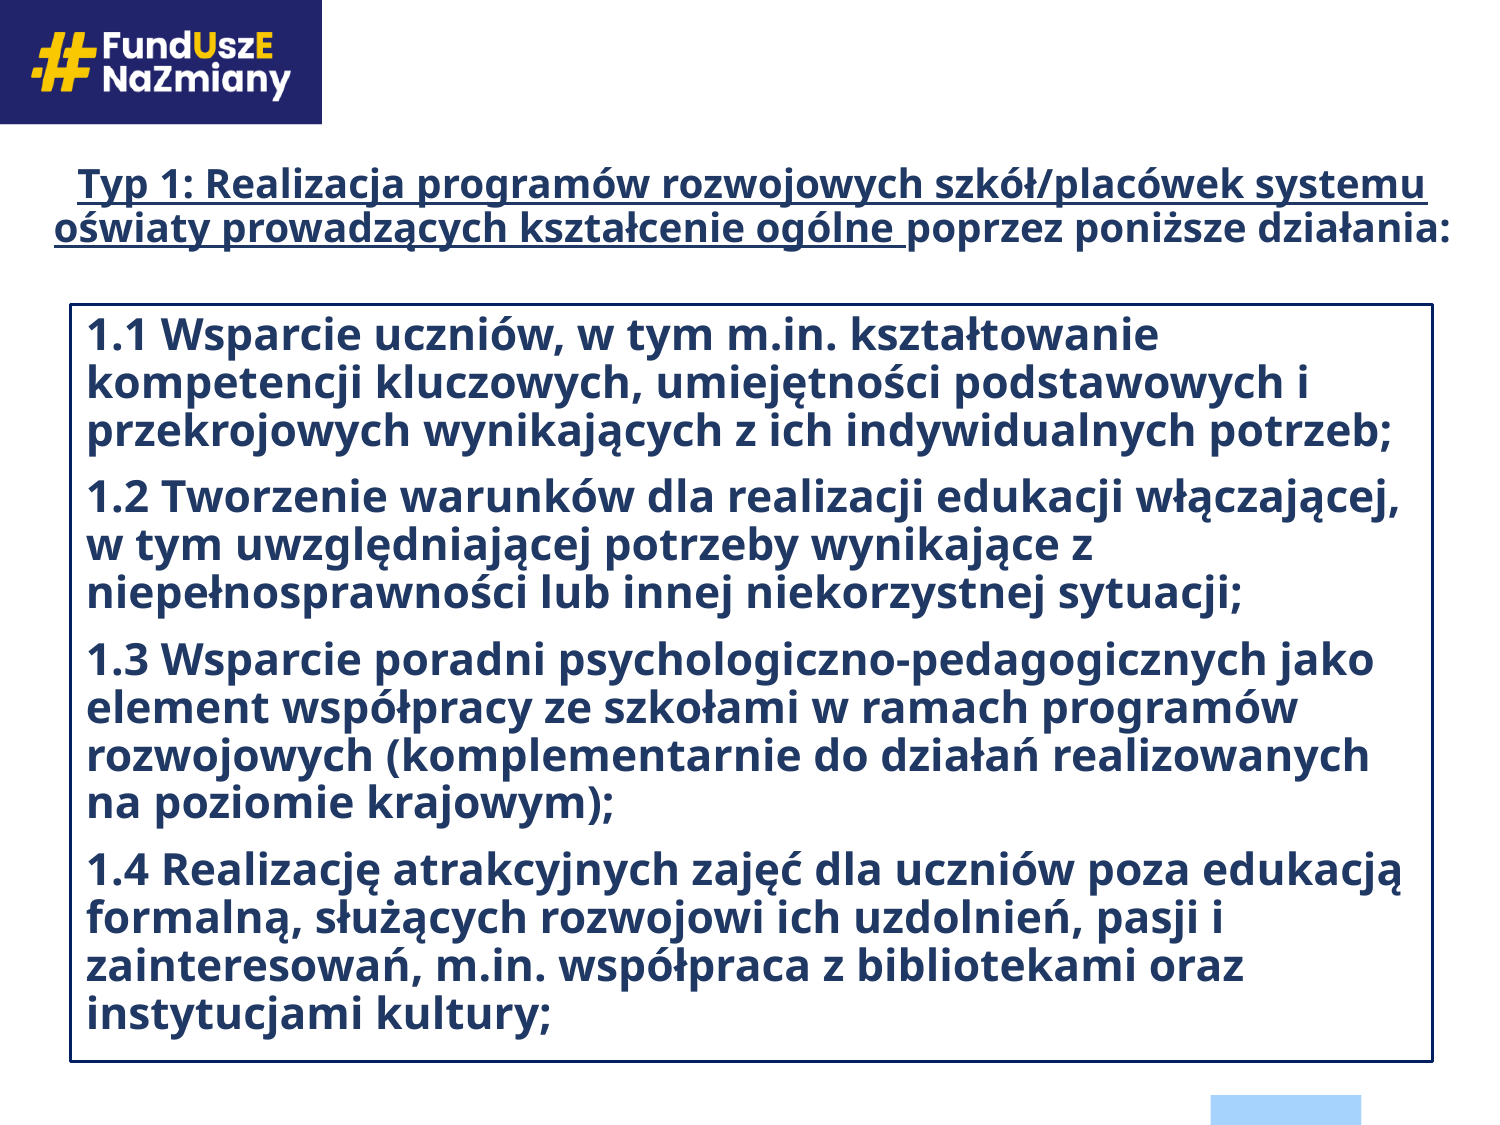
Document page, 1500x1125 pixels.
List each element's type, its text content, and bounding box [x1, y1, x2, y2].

title Typ 1: Realizacja programów rozwojowych szkół/placówek systemu oświaty prowadzących kształcenie ogólne poprzez poniższe działania: [31, 134, 1474, 280]
list 1.1 Wsparcie uczniów, w tym m.in. kształtowanie kompetencji kluczowych, umiejętności podstawowych i przekrojowych wynikających z ich indywidualnych potrzeb; 1.2 Tworzenie warunków dla realizacji edukacji włączającej, w tym uwzględniającej potrzeby wynikające z niepełnosprawności lub innej niekorzystnej sytuacji; 1.3 Wsparcie poradni psychologiczno-pedagogicznych jako element współpracy ze szkołami w ramach programów rozwojowych (komplementarnie do działań realizowanych na poziomie krajowym); 1.4 Realizację atrakcyjnych zajęć dla uczniów poza edukacją formalną, służących rozwojowi ich uzdolnień, pasji i zainteresowań, m.in. współpraca z bibliotekami oraz instytucjami kultury; [70, 304, 1433, 1062]
picture [0, 0, 1500, 1125]
